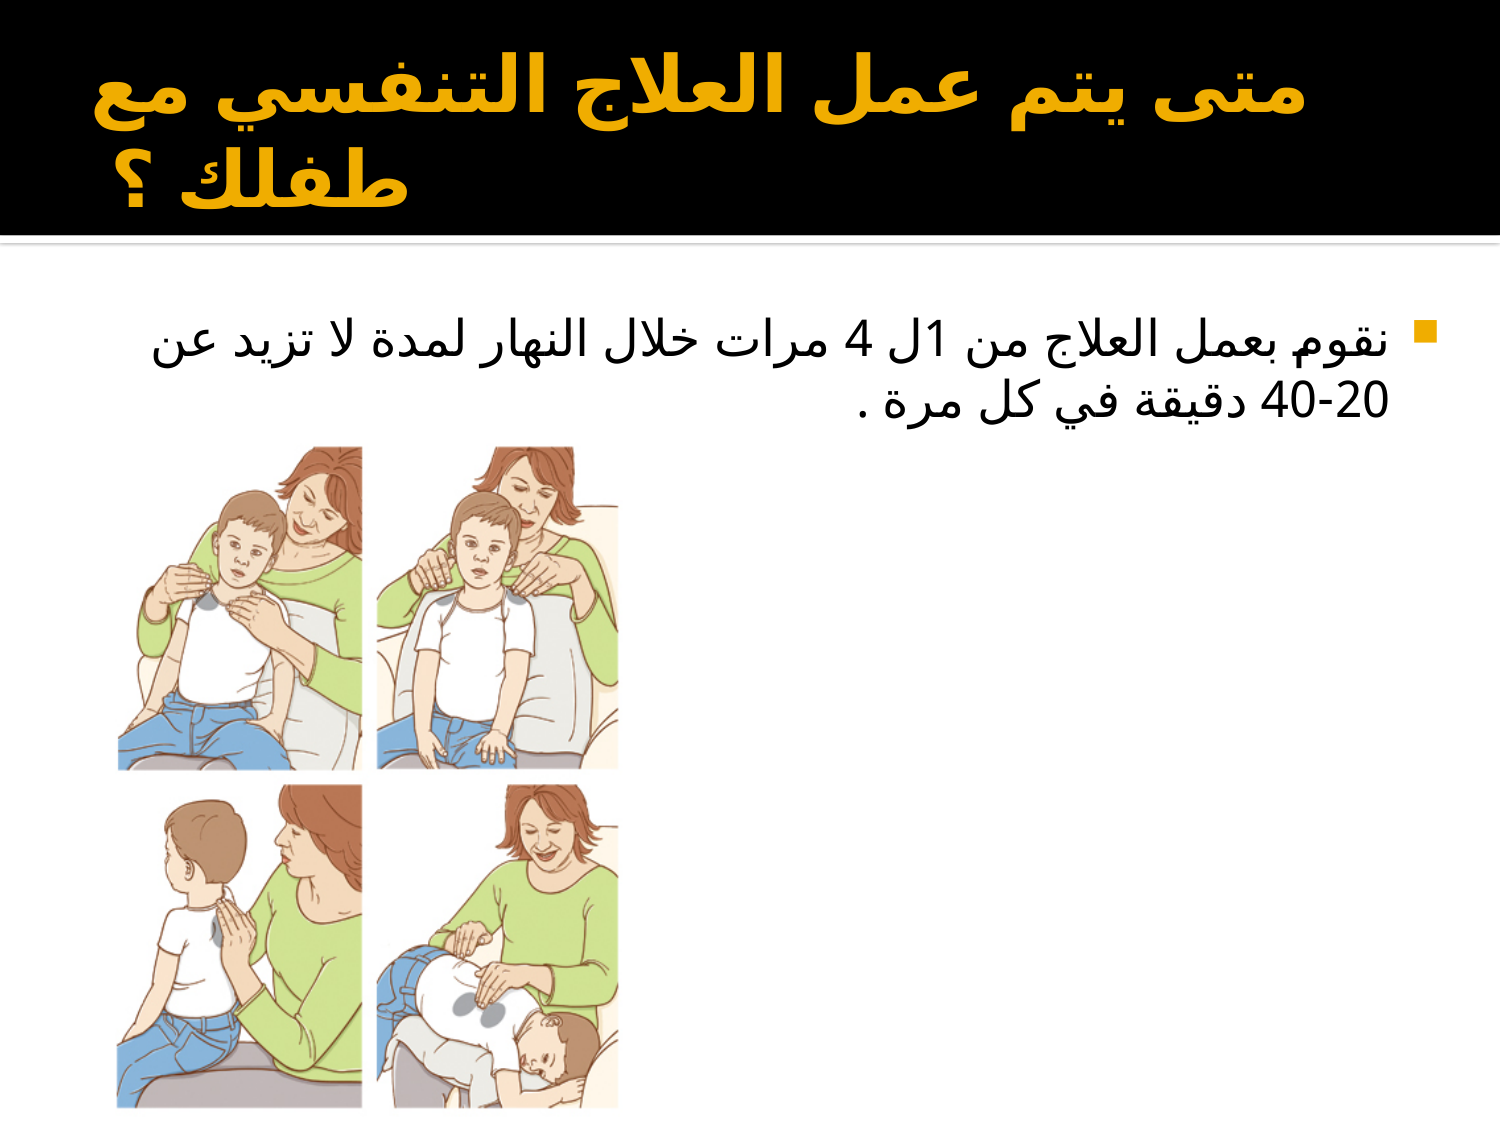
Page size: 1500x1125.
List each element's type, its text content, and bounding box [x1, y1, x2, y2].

picture [105, 433, 633, 1125]
list نقوم بعمل العلاج من 1ل 4 مرات خلال النهار لمدة لا تزيد عن 20-40 دقيقة في كل مرة . [58, 291, 1465, 926]
title متى يتم عمل العلاج التنفسي مع طفلك ؟ [75, 25, 1425, 231]
